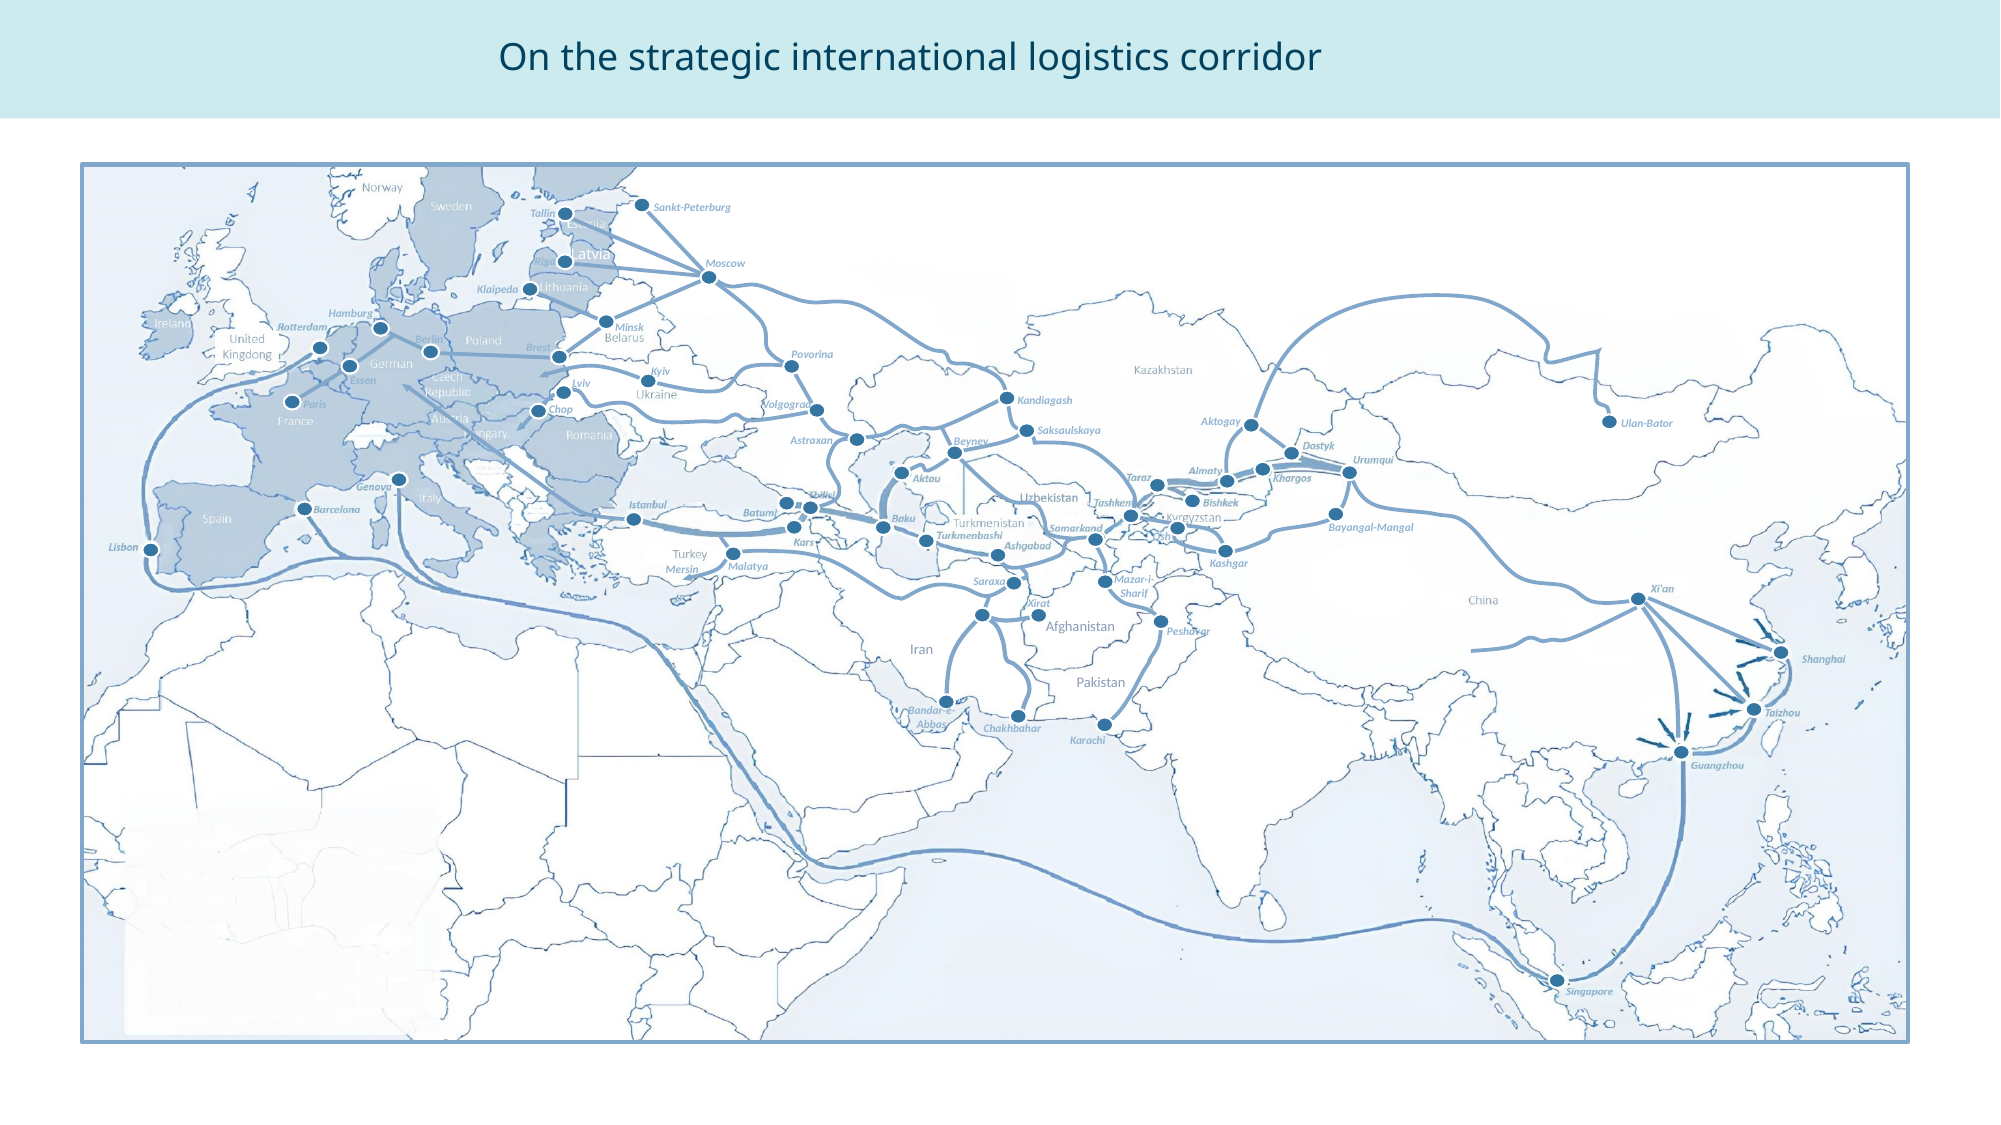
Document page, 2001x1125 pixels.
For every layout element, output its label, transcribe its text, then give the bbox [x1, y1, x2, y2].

text_box [0, 0, 2000, 119]
text_box On the strategic international logistics corridor [68, 25, 1754, 86]
picture [83, 166, 1907, 1040]
